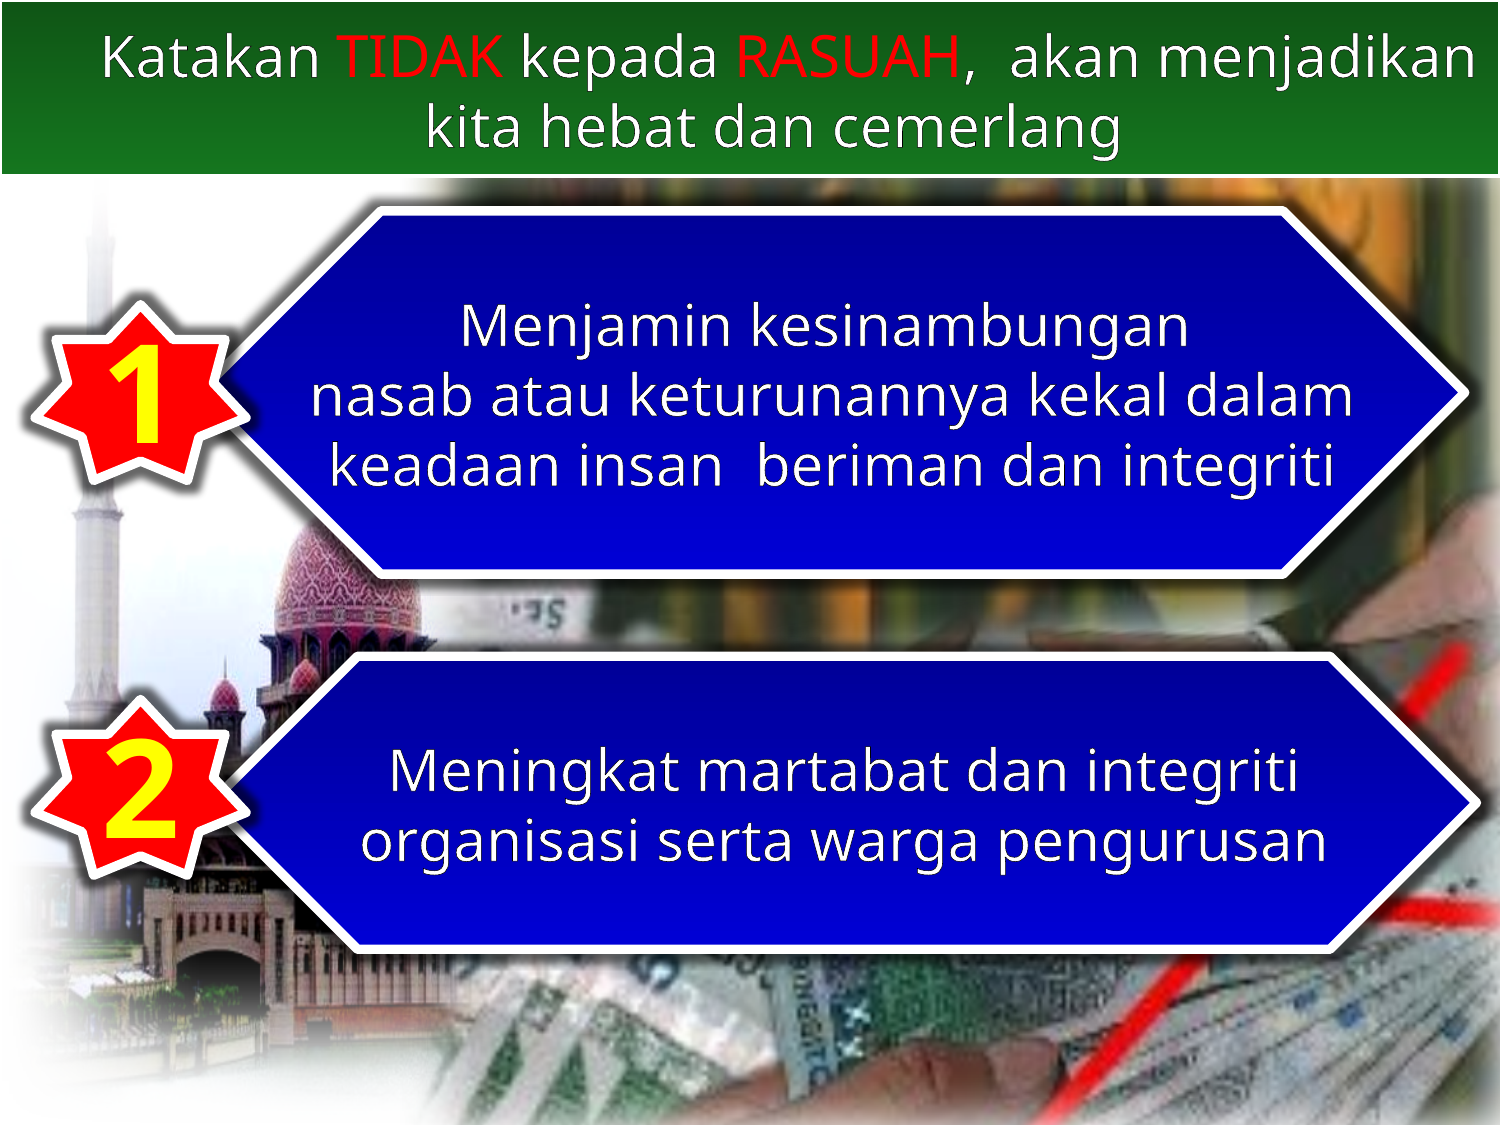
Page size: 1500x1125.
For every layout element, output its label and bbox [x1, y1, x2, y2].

text_box [0, 0, 1500, 1125]
